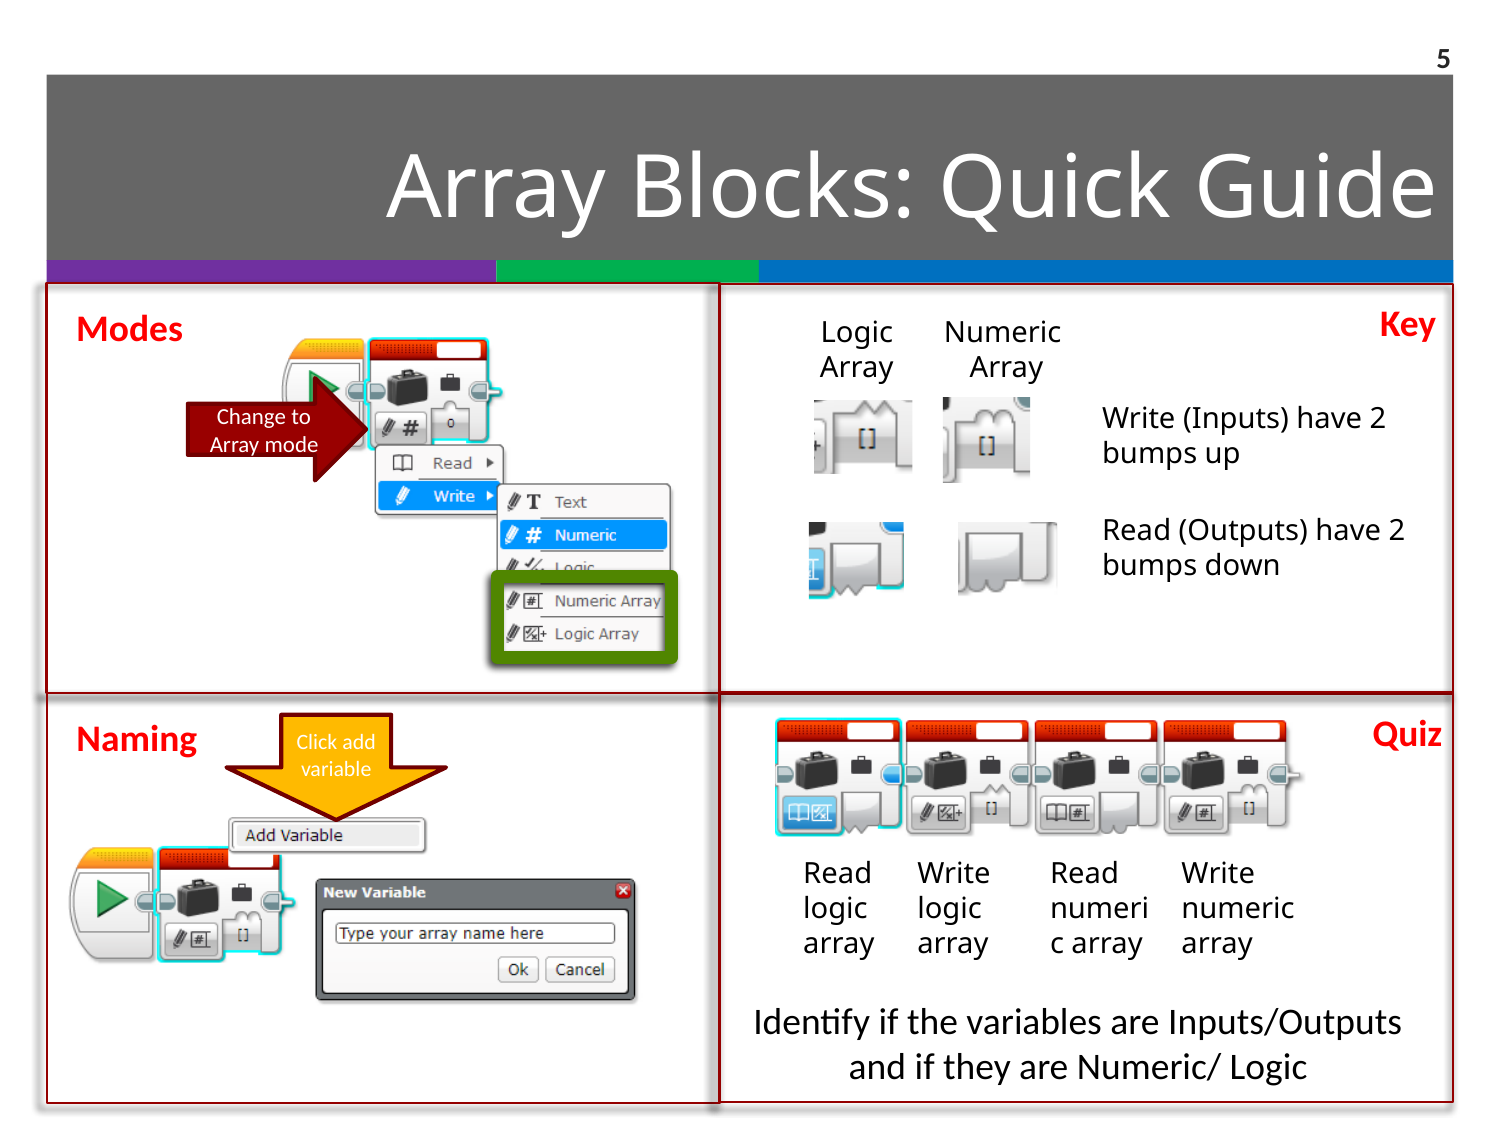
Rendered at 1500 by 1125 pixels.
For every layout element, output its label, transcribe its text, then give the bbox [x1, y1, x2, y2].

text_box [718, 691, 1454, 1103]
text_box Naming [61, 706, 295, 767]
text_box [718, 283, 1454, 690]
text_box Key [1365, 291, 1483, 352]
picture [957, 521, 1058, 626]
text_box [45, 282, 707, 690]
text_box [46, 692, 704, 1104]
title Array Blocks: Quick Guide [46, 103, 1454, 263]
picture [280, 312, 716, 683]
picture [813, 399, 913, 475]
text_box Modes [61, 296, 295, 357]
picture [942, 396, 1031, 483]
picture [774, 704, 1323, 858]
text_box Quiz [1357, 701, 1475, 762]
picture [61, 801, 664, 1043]
slide_number 5 [1362, 27, 1466, 87]
picture [808, 521, 905, 626]
